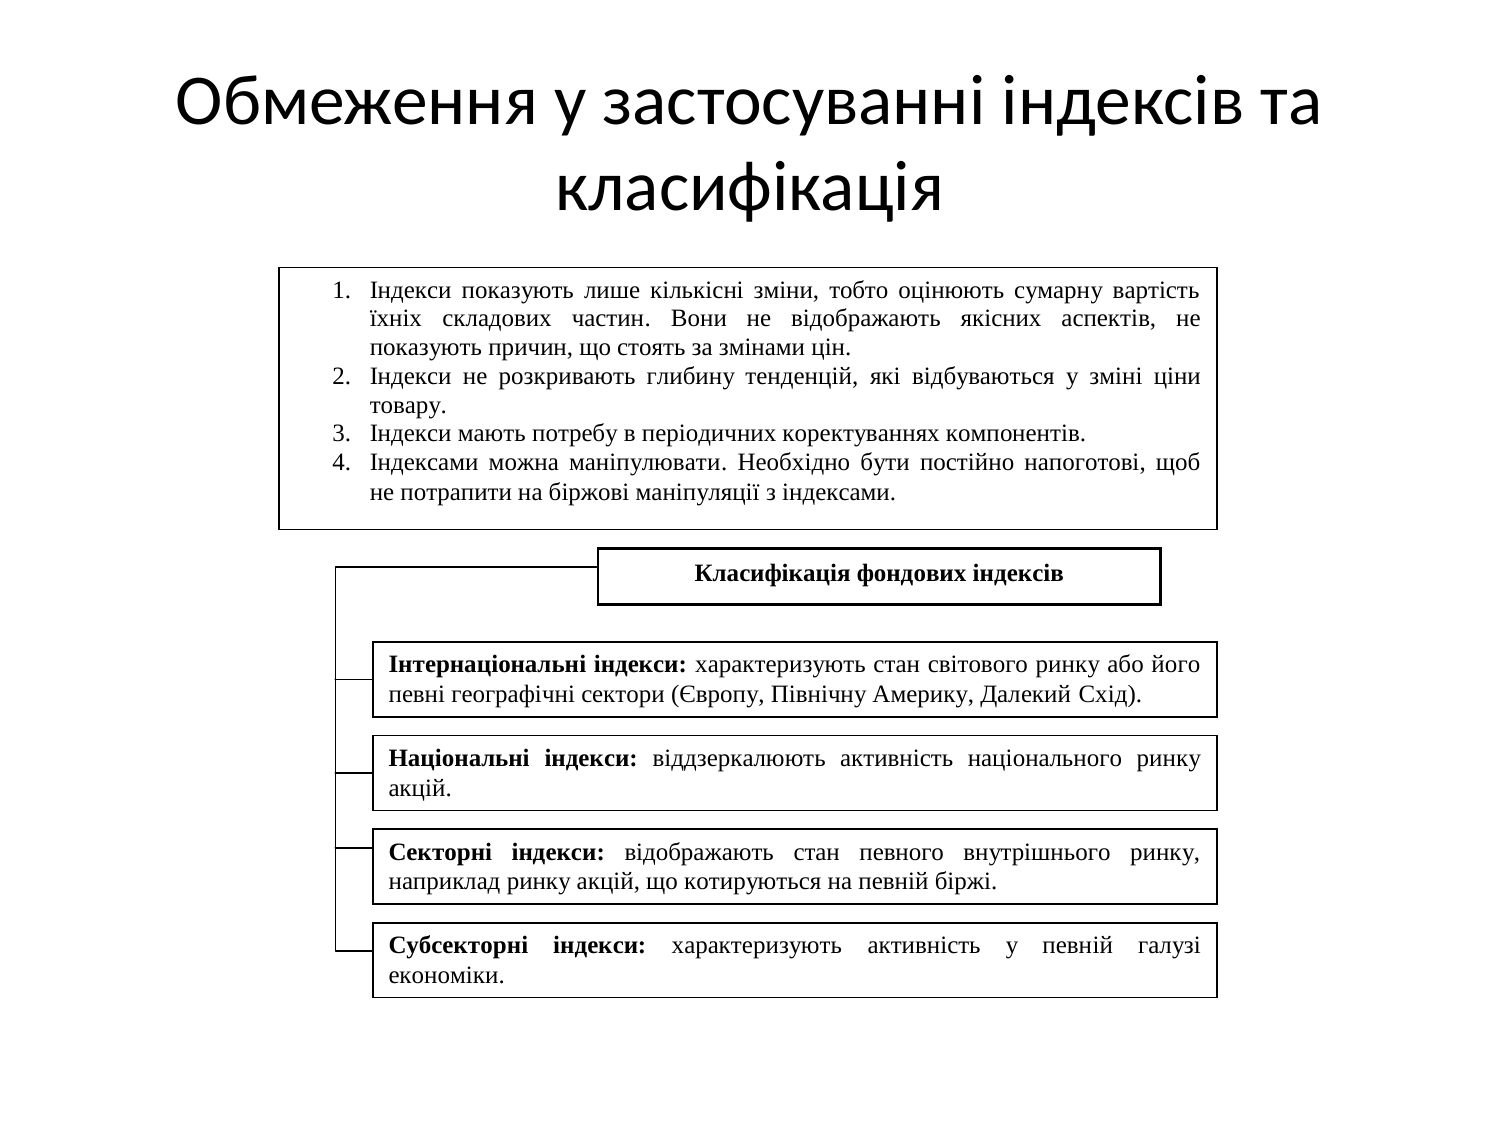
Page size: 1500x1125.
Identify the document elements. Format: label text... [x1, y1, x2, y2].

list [277, 265, 1223, 1003]
title Обмеження у застосуванні індексів та класифікація [75, 45, 1425, 233]
